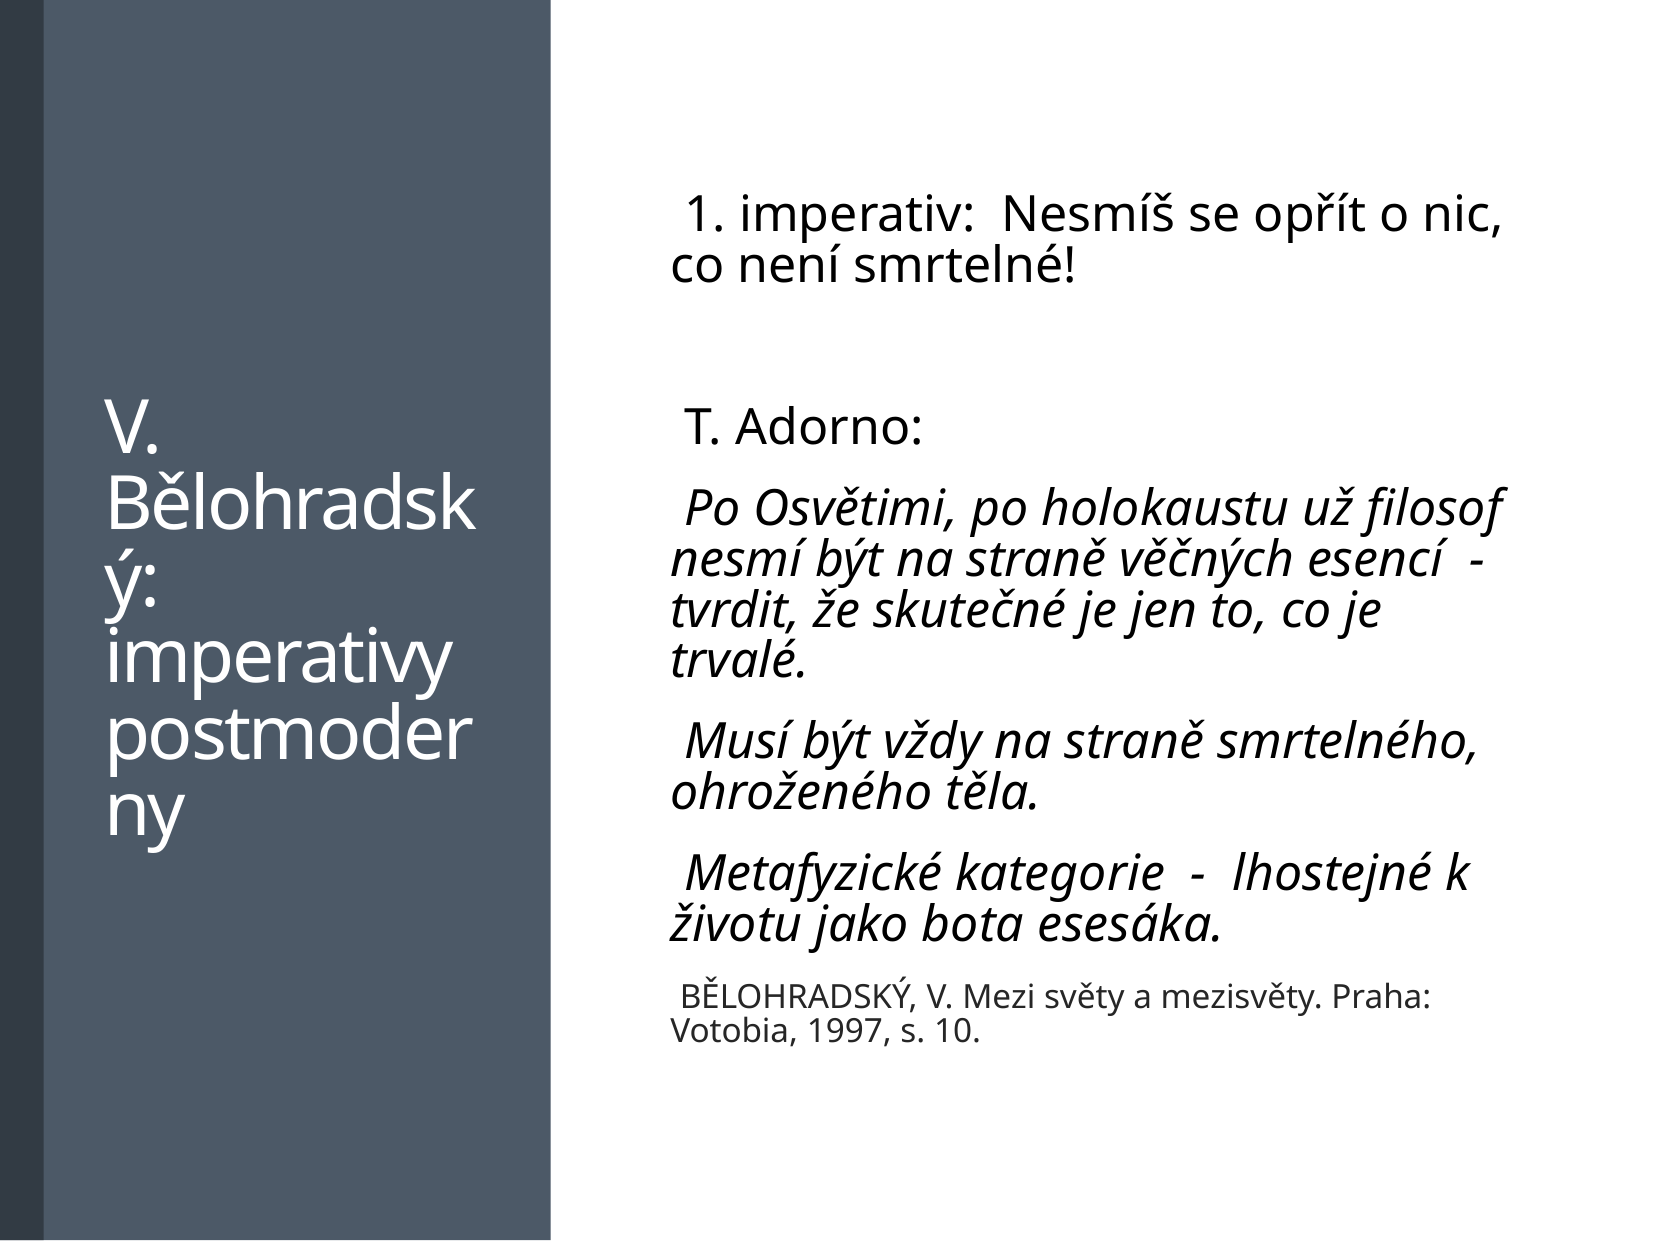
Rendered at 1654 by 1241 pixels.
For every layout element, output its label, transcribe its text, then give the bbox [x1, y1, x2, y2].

title V. Bělohradský: imperativy postmoderny [89, 180, 505, 1063]
list 1. imperativ: Nesmíš se opřít o nic, co není smrtelné! T. Adorno: Po Osvětimi, po holokaustu už filosof nesmí být na straně věčných esencí - tvrdit, že skutečné je jen to, co je trvalé. Musí být vždy na straně smrtelného, ohroženého těla. Metafyzické kategorie - lhostejné k životu jako bota esesáka. BĚLOHRADSKÝ, V. Mezi světy a mezisvěty. Praha: Votobia, 1997, s. 10. [637, 180, 1551, 1060]
text_box [552, 0, 1654, 1241]
text_box [45, 0, 552, 1241]
text_box [0, 0, 45, 1241]
